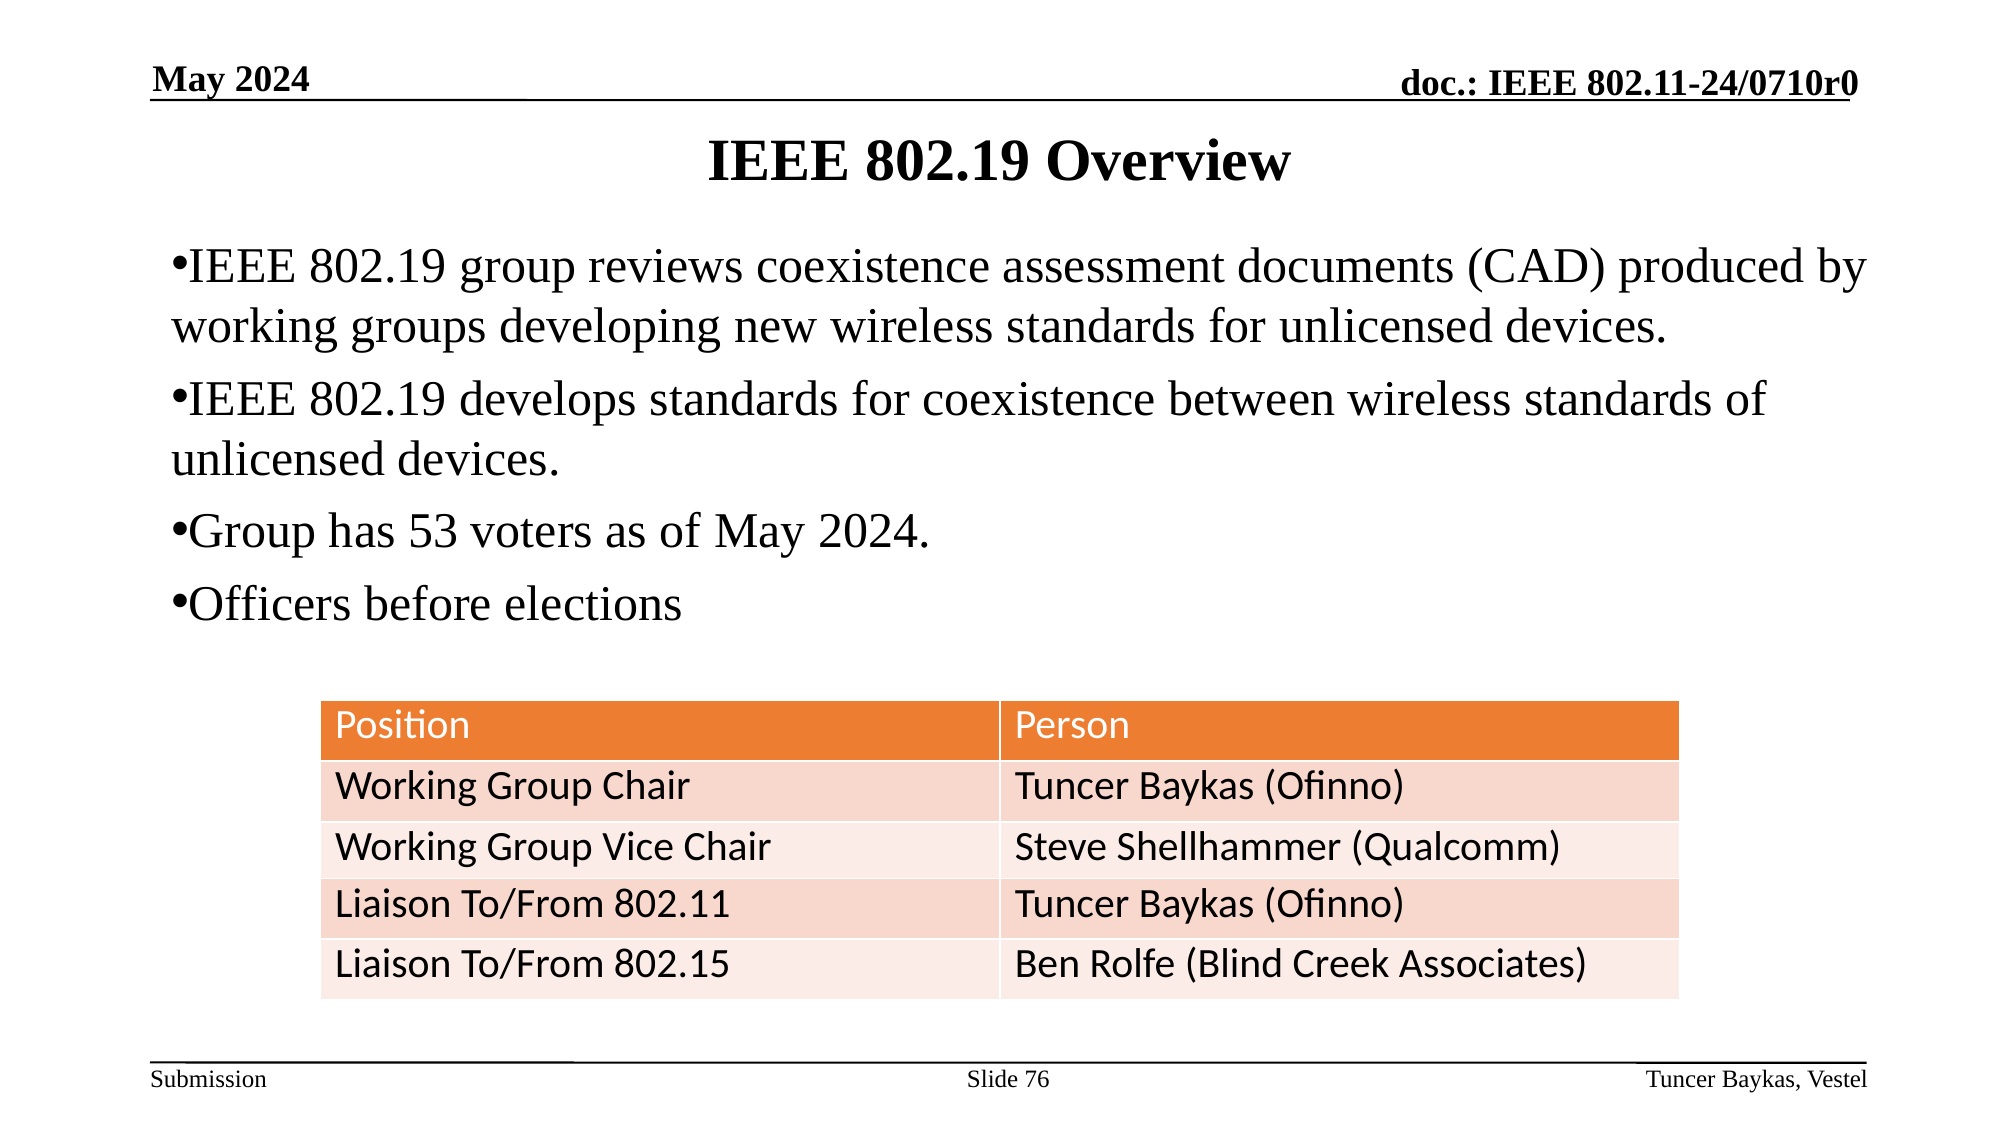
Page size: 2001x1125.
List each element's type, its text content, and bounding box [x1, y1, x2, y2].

footer Tuncer Baykas, Vestel [1171, 1061, 1869, 1093]
table_header Position [321, 701, 999, 760]
table_cell Liaison To/From 802.11 [321, 879, 999, 938]
table_header Person [1001, 701, 1679, 760]
table_cell Tuncer Baykas (Ofinno) [1001, 762, 1679, 821]
table_cell Liaison To/From 802.15 [321, 940, 999, 999]
list IEEE 802.19 group reviews coexistence assessment documents (CAD) produced by working groups developing new wireless standards for unlicensed devices. IEEE 802.19 develops standards for coexistence between wireless standards of unlicensed devices. Group has 53 voters as of May 2024. Officers before elections [155, 224, 1919, 901]
title IEEE 802.19 Overview [149, 112, 1850, 201]
table_cell Working Group Vice Chair [321, 823, 999, 878]
slide_number Slide 76 [950, 1061, 1067, 1123]
table_cell Ben Rolfe (Blind Creek Associates) [1001, 940, 1679, 999]
table_cell Steve Shellhammer (Qualcomm) [1001, 823, 1679, 878]
table_cell Working Group Chair [321, 762, 999, 821]
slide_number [152, 54, 563, 100]
table_cell Tuncer Baykas (Ofinno) [1001, 879, 1679, 938]
